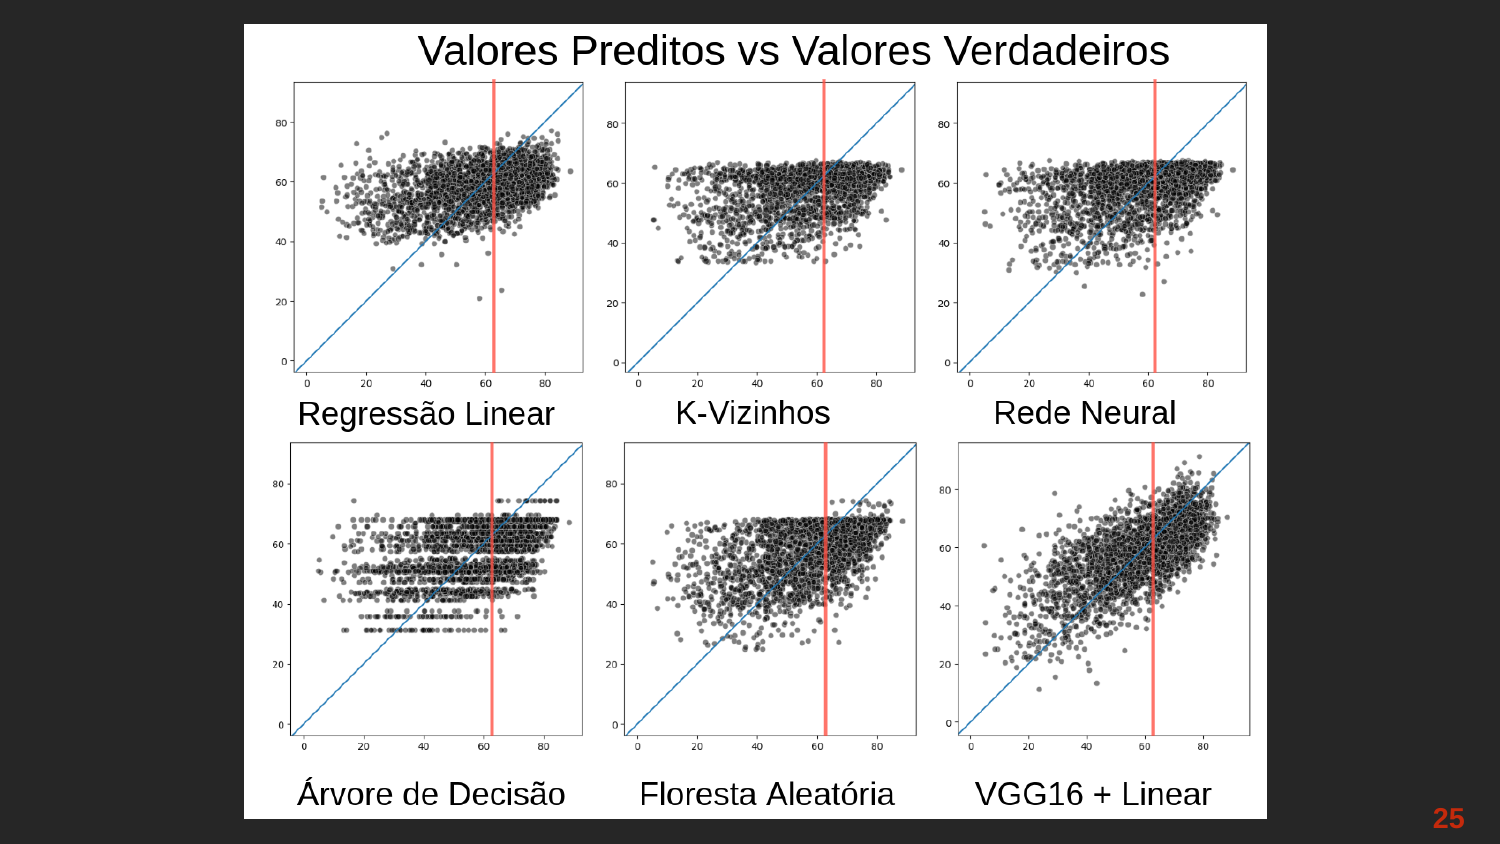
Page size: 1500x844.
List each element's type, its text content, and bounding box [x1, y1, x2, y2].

slide_number 25 [1389, 785, 1480, 844]
picture [244, 24, 1267, 819]
